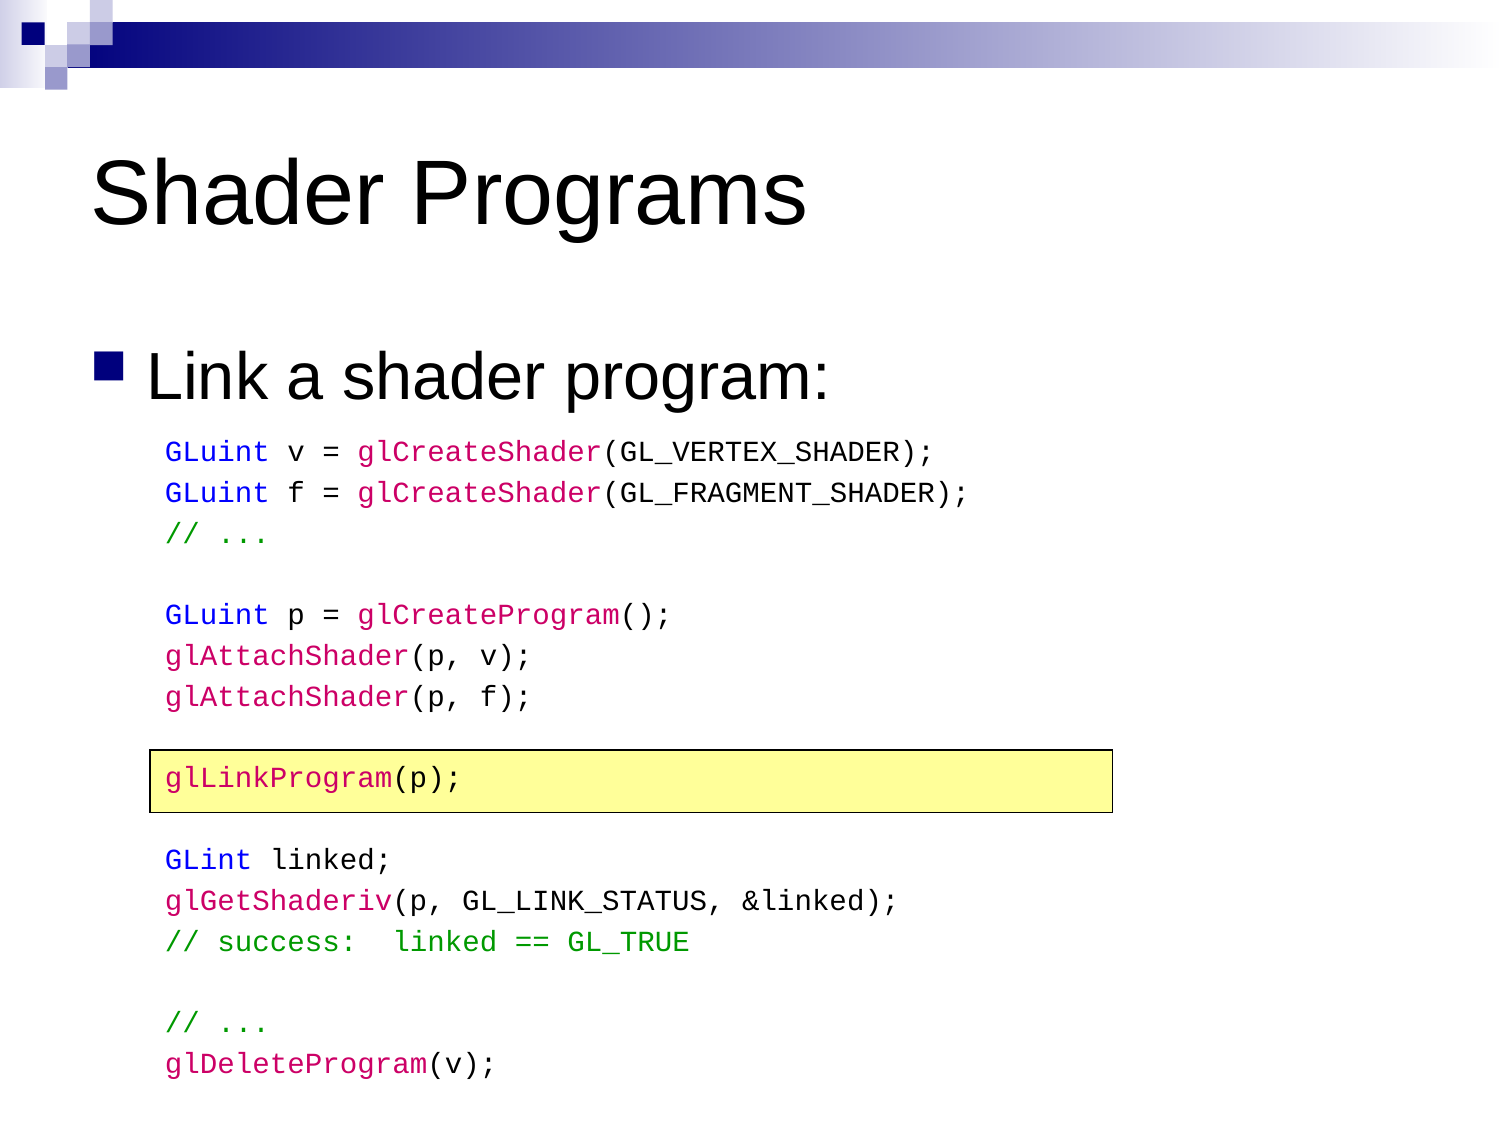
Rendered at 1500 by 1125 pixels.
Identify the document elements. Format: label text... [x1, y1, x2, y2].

title Shader Programs [75, 75, 1425, 300]
list Link a shader program: [75, 324, 1425, 1063]
text_box GLuint v = glCreateShader(GL_VERTEX_SHADER); GLuint f = glCreateShader(GL_FRAGMENT_SHADER); // ... GLuint p = glCreateProgram(); glAttachShader(p, v); glAttachShader(p, f); glLinkProgram(p); GLint linked; glGetShaderiv(p, GL_LINK_STATUS, &linked); // success: linked == GL_TRUE // ... glDeleteProgram(v); [150, 1063, 1163, 1088]
